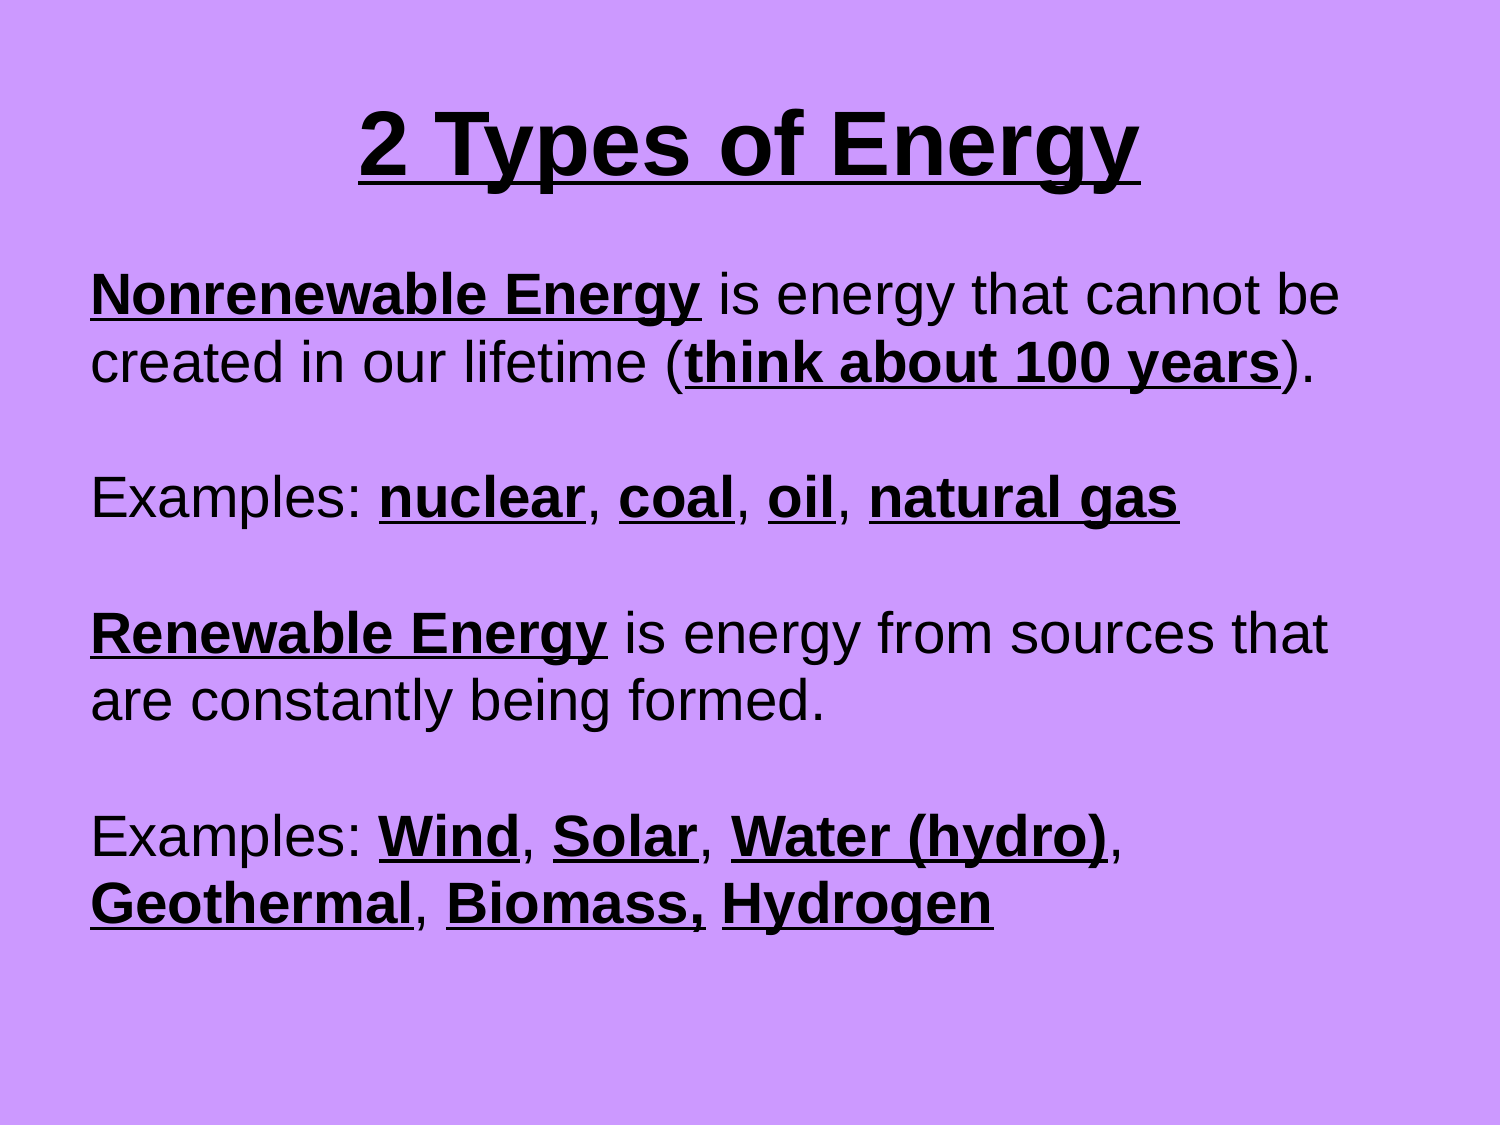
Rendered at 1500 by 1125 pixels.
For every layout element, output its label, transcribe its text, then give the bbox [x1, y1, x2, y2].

list Nonrenewable Energy is energy that cannot be created in our lifetime (think about 100 years). Examples: nuclear, coal, oil, natural gas Renewable Energy is energy from sources that are constantly being formed. Examples: Wind, Solar, Water (hydro), Geothermal, Biomass, Hydrogen [74, 262, 1426, 1006]
title 2 Types of Energy [74, 44, 1426, 233]
